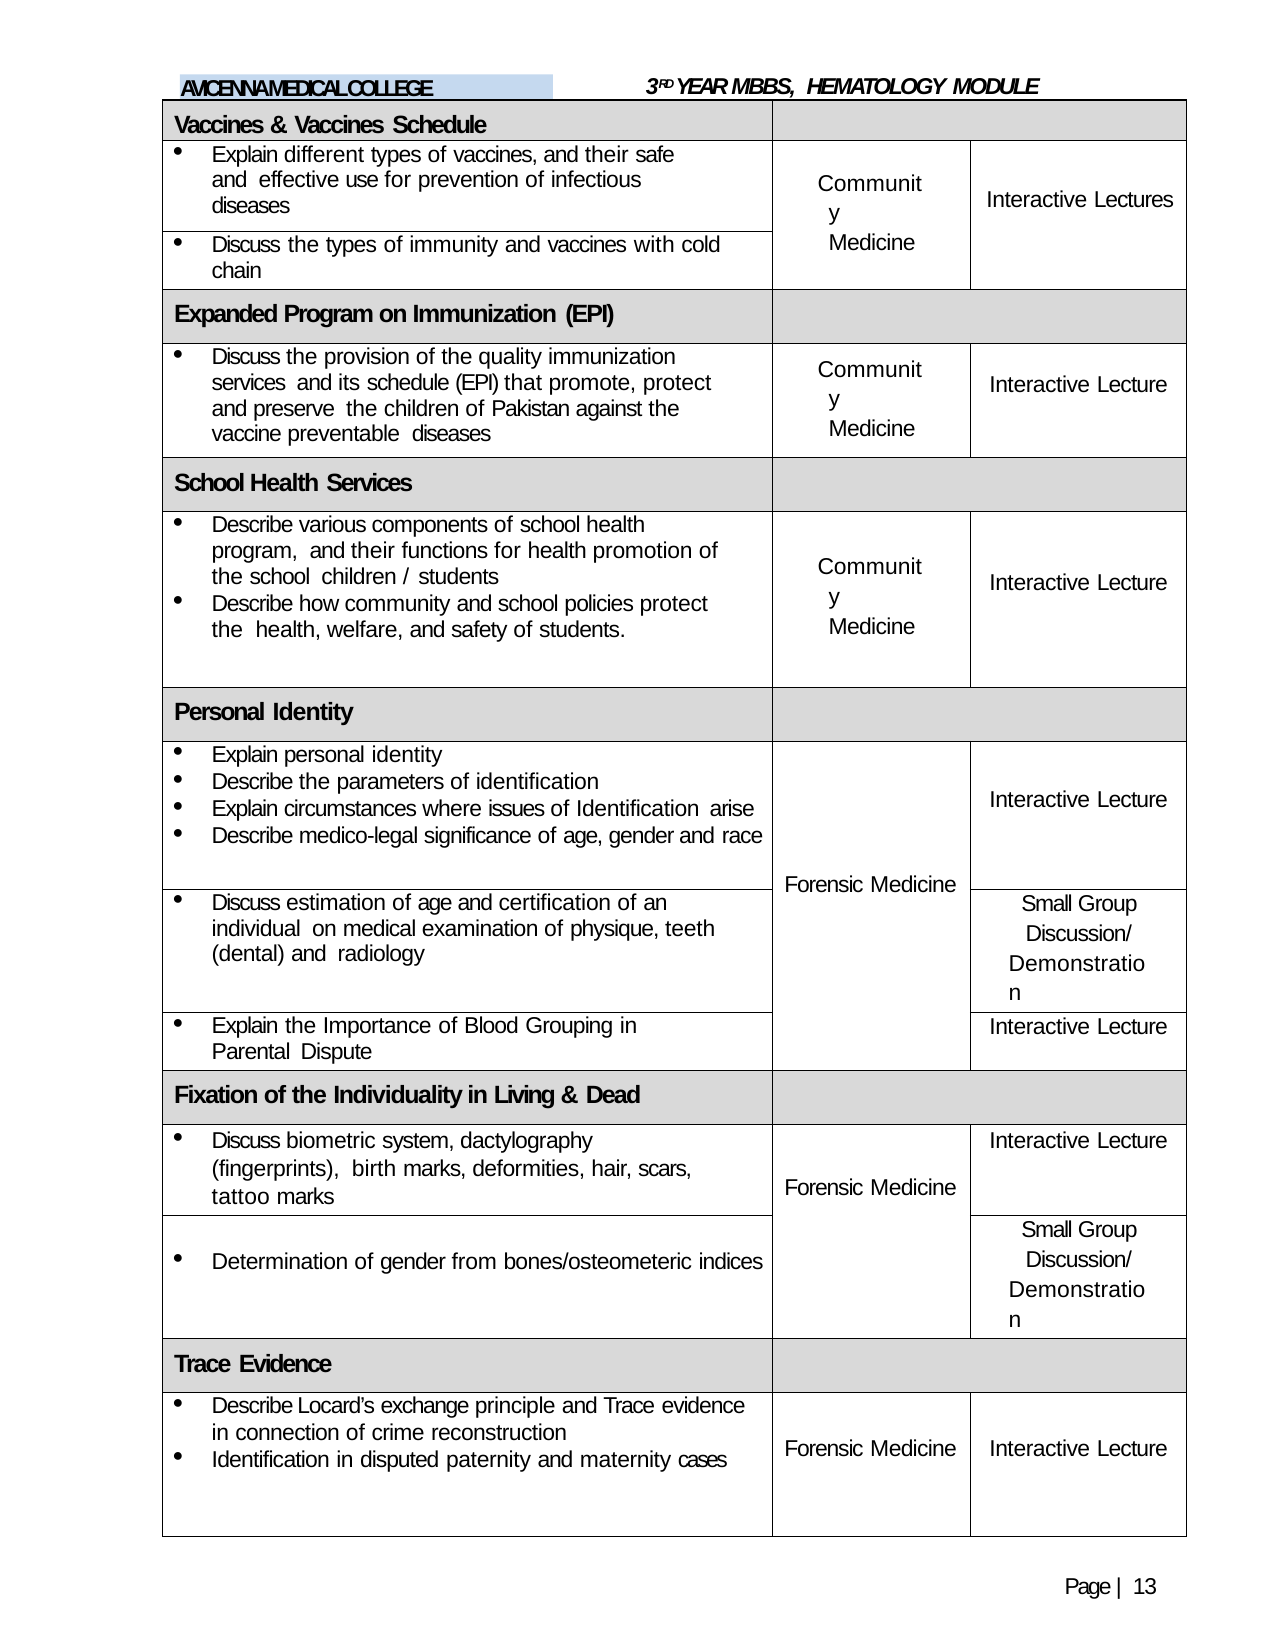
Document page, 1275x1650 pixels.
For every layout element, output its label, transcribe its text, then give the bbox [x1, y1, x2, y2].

table_cell School Health Services [163, 458, 772, 511]
table_cell [773, 290, 1186, 343]
table_cell Interactive Lectures [971, 141, 1186, 289]
table_cell [773, 1339, 1186, 1392]
table_cell Discuss estimation of age and certification of an individual on medical examination of physique, teeth (dental) and radiology [163, 890, 772, 1012]
table_cell Describe Locard’s exchange principle and Trace evidence in connection of crime reconstruction Identification in disputed paternity and maternity cases [163, 1393, 772, 1536]
table_cell Community Medicine [773, 512, 970, 687]
table_cell Explain personal identity Describe the parameters of identification Explain circumstances where issues of Identification arise Describe medico-legal significance of age, gender and race [163, 742, 772, 889]
table_cell [773, 688, 1186, 741]
table_cell Expanded Program on Immunization (EPI) [163, 290, 772, 343]
table_cell Interactive Lecture [971, 742, 1186, 889]
table_cell Forensic Medicine [773, 742, 970, 1070]
slide_number Page | 13 [1062, 1575, 1158, 1650]
table_header [773, 101, 1186, 140]
table_cell Explain the Importance of Blood Grouping in Parental Dispute [163, 1013, 772, 1070]
table_cell Discuss biometric system, dactylography (fingerprints), birth marks, deformities, hair, scars, tattoo marks [163, 1125, 772, 1215]
table_cell Determination of gender from bones/osteometeric indices [163, 1216, 772, 1338]
table_cell Small Group Discussion/ Demonstration [971, 890, 1186, 1012]
table_cell [773, 1071, 1186, 1124]
text_box 3RD YEAR MBBS, HEMATOLOGY MODULE [643, 69, 1155, 99]
table_cell Discuss the types of immunity and vaccines with cold chain [163, 232, 772, 289]
table_cell Forensic Medicine [773, 1125, 970, 1338]
table_cell Discuss the provision of the quality immunization services and its schedule (EPI) that promote, protect and preserve the children of Pakistan against the vaccine preventable diseases [163, 344, 772, 457]
table_cell Interactive Lecture [971, 512, 1186, 687]
table_cell Community Medicine [773, 344, 970, 457]
table_cell Explain different types of vaccines, and their safe and effective use for prevention of infectious diseases [163, 141, 772, 231]
table_header Vaccines & Vaccines Schedule [163, 101, 772, 140]
table_cell Forensic Medicine [773, 1393, 970, 1536]
table_cell Describe various components of school health program, and their functions for health promotion of the school children / students Describe how community and school policies protect the health, welfare, and safety of students. [163, 512, 772, 687]
table_cell Small Group Discussion/ Demonstration [971, 1216, 1186, 1338]
table_cell Trace Evidence [163, 1339, 772, 1392]
table_cell Interactive Lecture [971, 344, 1186, 457]
table_cell Interactive Lecture [971, 1013, 1186, 1070]
table_cell Interactive Lecture [971, 1125, 1186, 1215]
table_cell [773, 458, 1186, 511]
table_cell Interactive Lecture [971, 1393, 1186, 1536]
table_cell Personal Identity [163, 688, 772, 741]
text_box AVICENNA MEDICAL COLLEGE [179, 74, 553, 99]
table_cell Community Medicine [773, 141, 970, 289]
table_cell Fixation of the Individuality in Living & Dead [163, 1071, 772, 1124]
